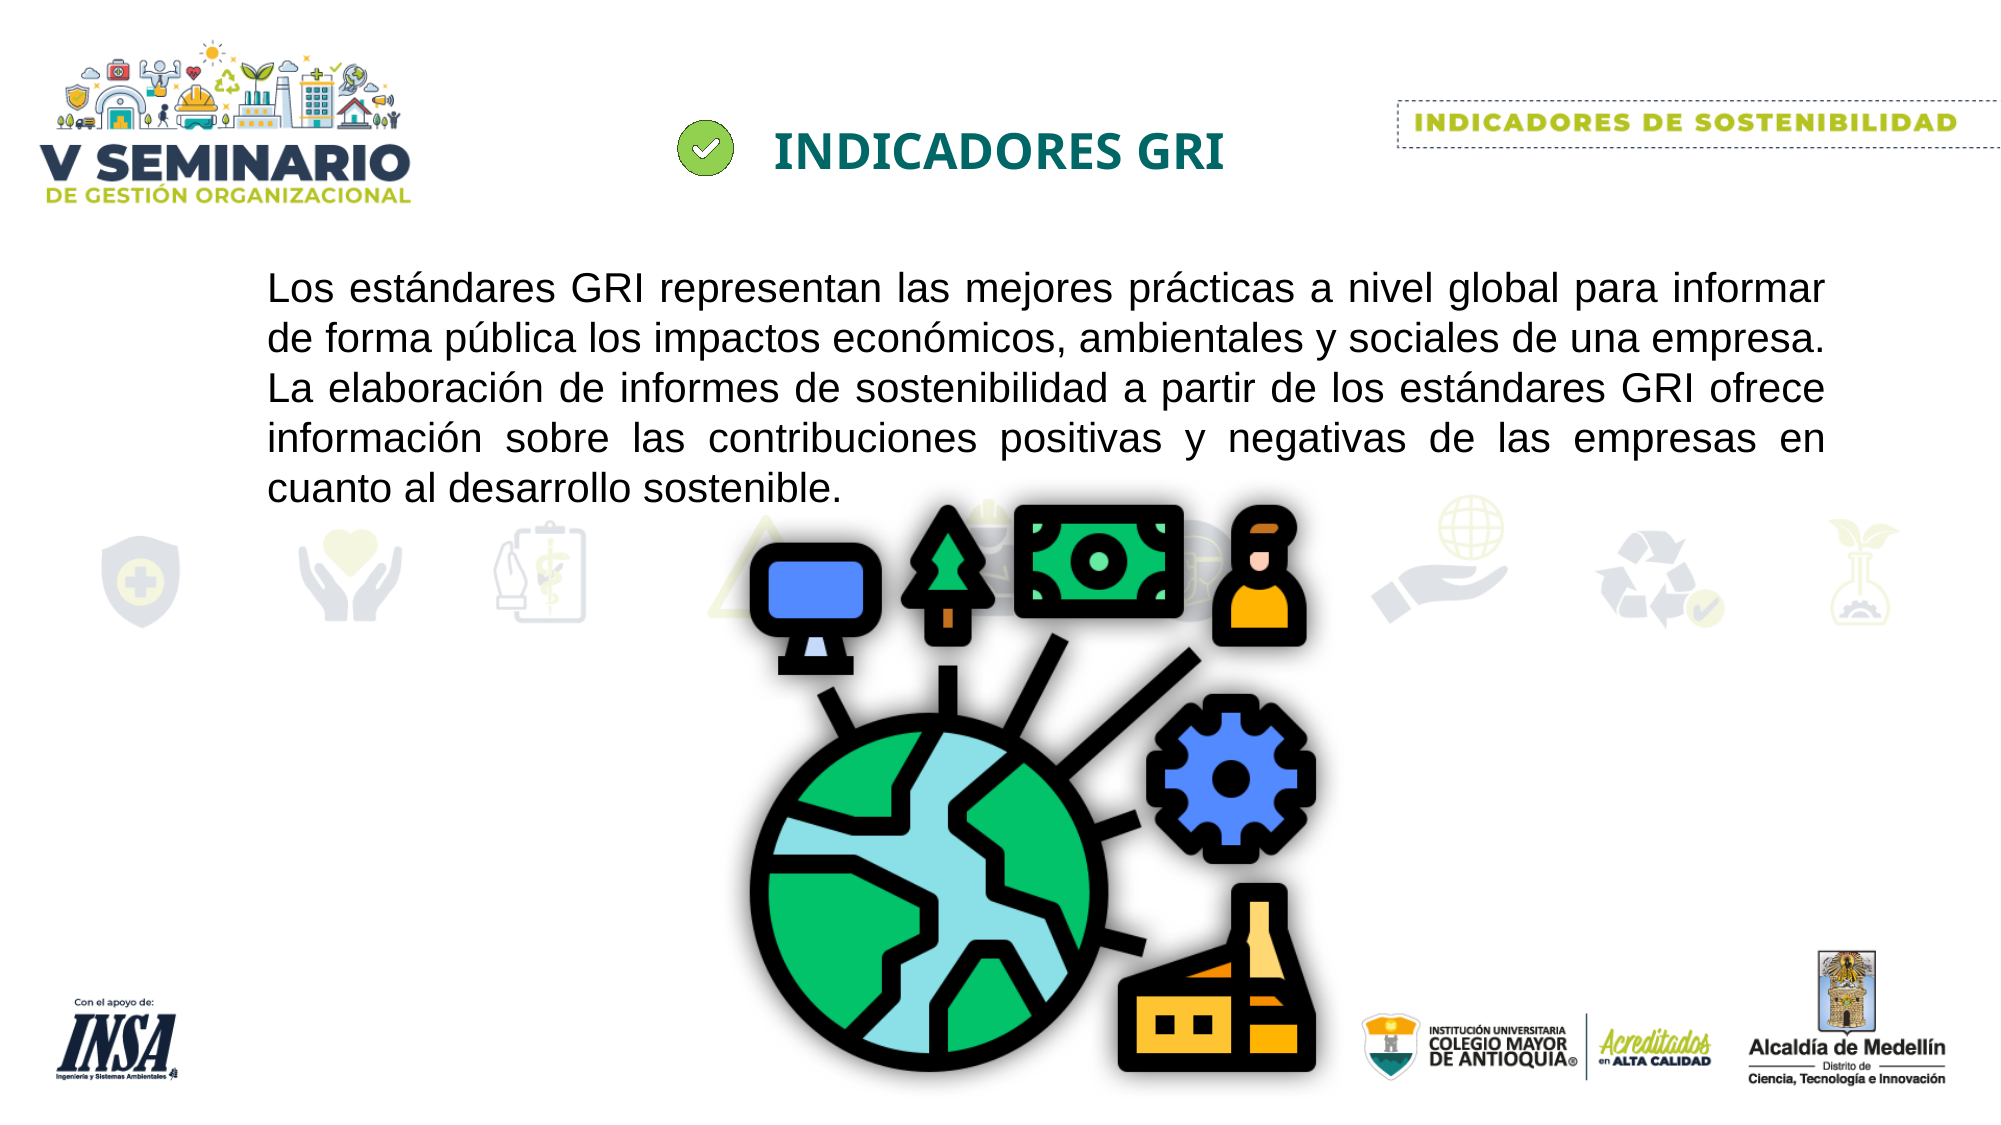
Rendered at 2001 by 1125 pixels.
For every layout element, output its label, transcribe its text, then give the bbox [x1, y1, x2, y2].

picture [0, 0, 2001, 1125]
text_box [677, 120, 734, 176]
text_box INDICADORES GRI [494, 111, 1506, 187]
text_box Los estándares GRI representan las mejores prácticas a nivel global para informar de forma pública los impactos económicos, ambientales y sociales de una empresa. La elaboración de informes de sostenibilidad a partir de los estándares GRI ofrece información sobre las contribuciones positivas y negativas de las empresas en cuanto al desarrollo sostenible. [252, 253, 1842, 519]
